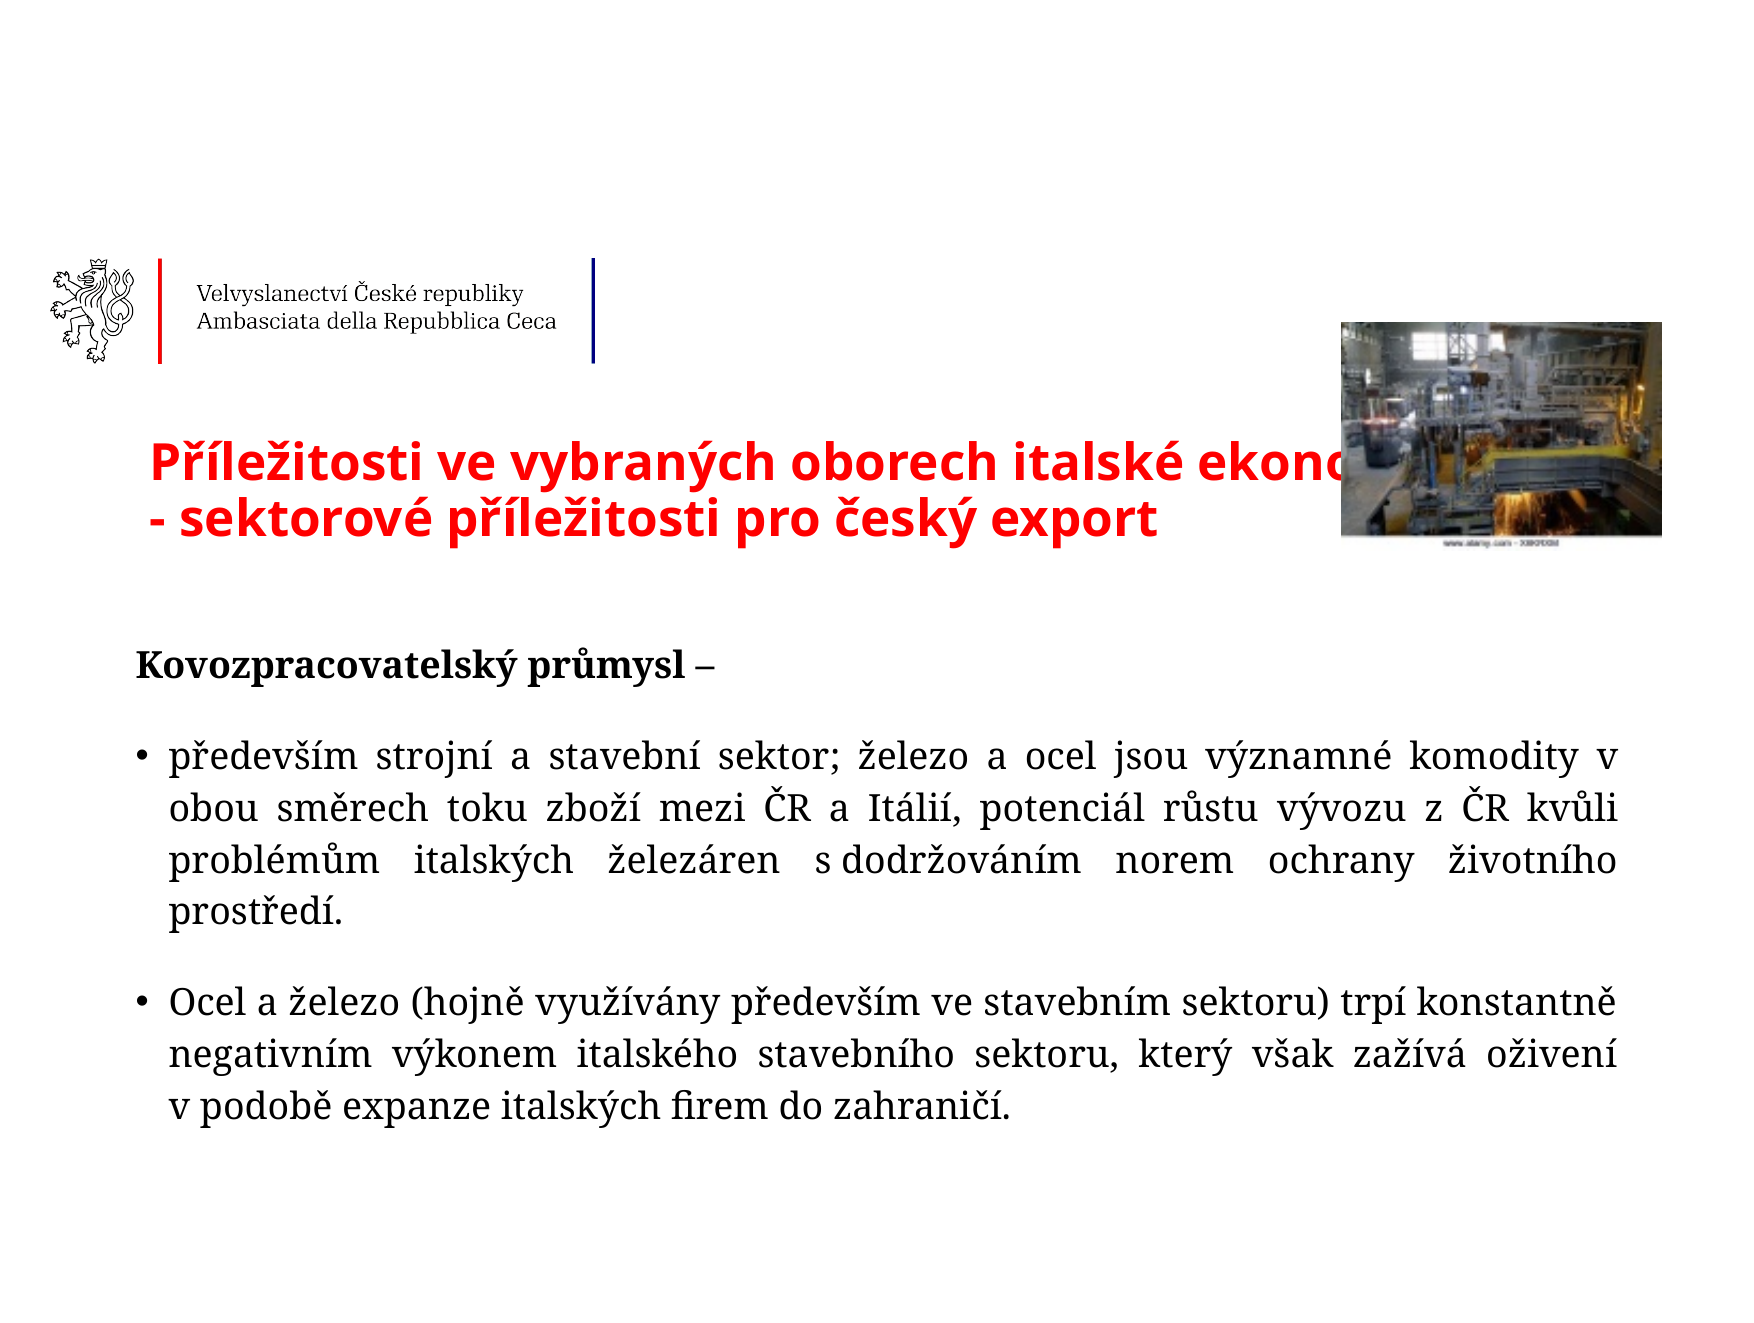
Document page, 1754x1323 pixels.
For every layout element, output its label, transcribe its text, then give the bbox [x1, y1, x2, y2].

list Kovozpracovatelský průmysl – především strojní a stavební sektor; železo a ocel jsou významné komodity v obou směrech toku zboží mezi ČR a Itálií, potenciál růstu vývozu z ČR kvůli problémům italských železáren s dodržováním norem ochrany životního prostředí. Ocel a železo (hojně využívány především ve stavebním sektoru) trpí konstantně negativním výkonem italského stavebního sektoru, který však zažívá oživení v podobě expanze italských firem do zahraničí. [120, 565, 1634, 1192]
title Příležitosti ve vybraných oborech italské ekonomiky - sektorové příležitosti pro český export [134, 427, 1648, 618]
picture [50, 258, 595, 364]
picture [1341, 322, 1662, 551]
